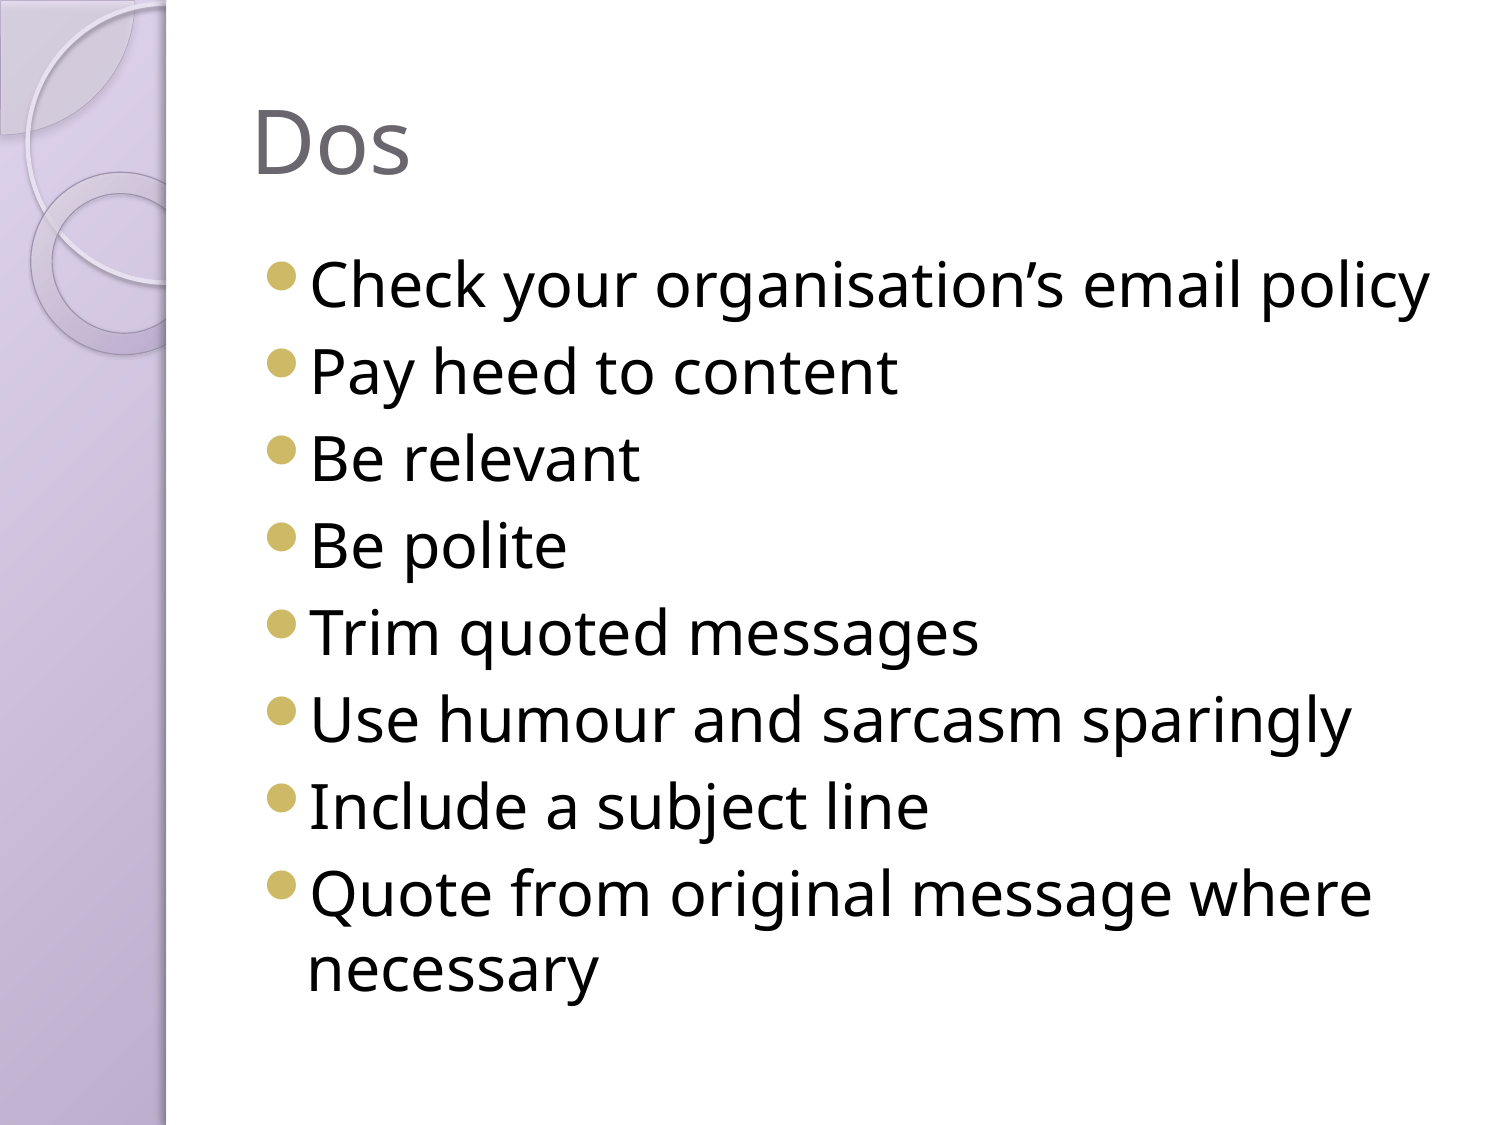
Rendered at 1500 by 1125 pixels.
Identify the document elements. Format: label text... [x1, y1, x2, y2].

list Check your organisation’s email policy Pay heed to content Be relevant Be polite Trim quoted messages Use humour and sarcasm sparingly Include a subject line Quote from original message where necessary [235, 237, 1466, 1025]
title Dos [235, 45, 1466, 233]
